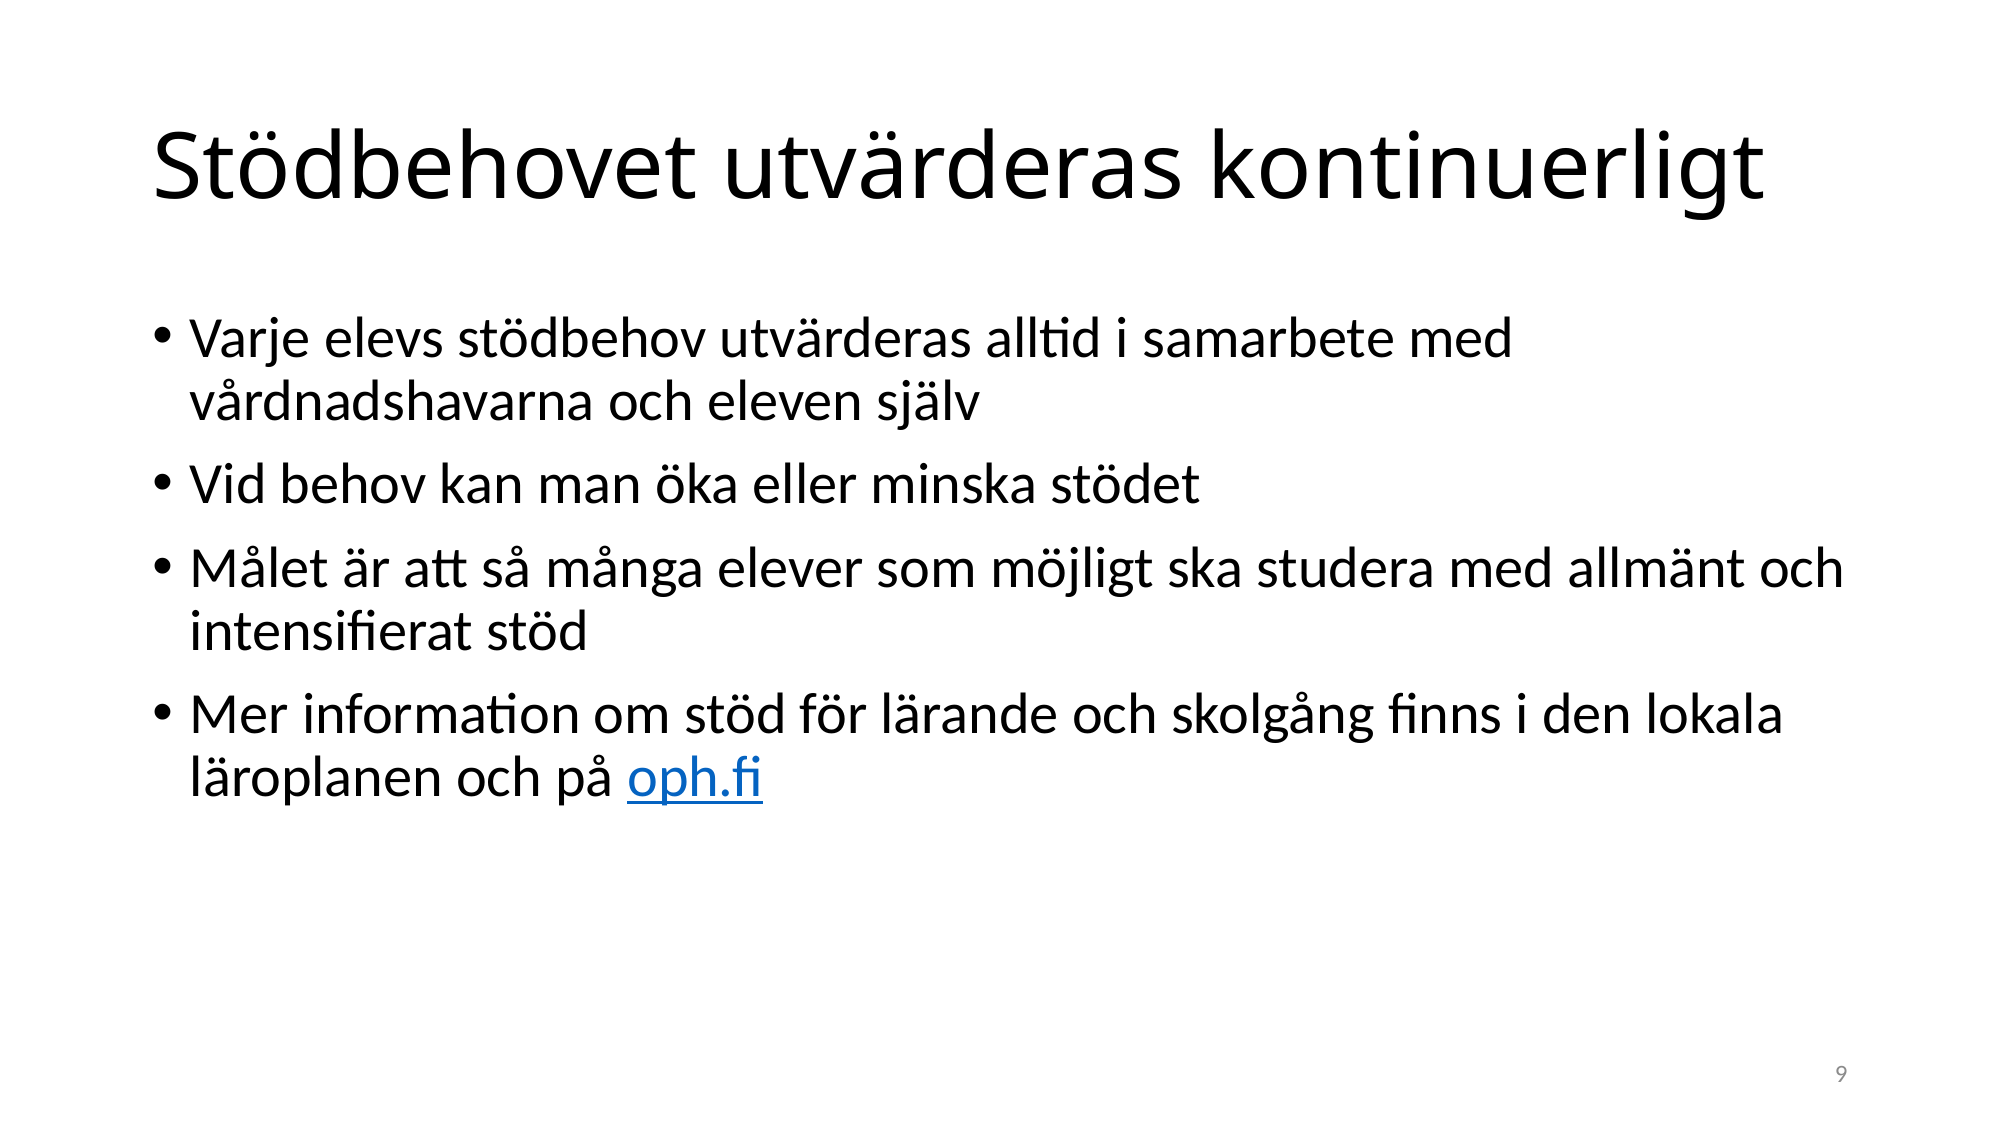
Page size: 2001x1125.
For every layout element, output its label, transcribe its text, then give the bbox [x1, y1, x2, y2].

list Varje elevs stödbehov utvärderas alltid i samarbete med vårdnadshavarna och eleven själv Vid behov kan man öka eller minska stödet Målet är att så många elever som möjligt ska studera med allmänt och intensifierat stöd Mer information om stöd för lärande och skolgång finns i den lokala läroplanen och på oph.fi [137, 299, 1863, 1014]
title Stödbehovet utvärderas kontinuerligt [137, 59, 1863, 278]
slide_number 9 [1412, 1042, 1863, 1103]
